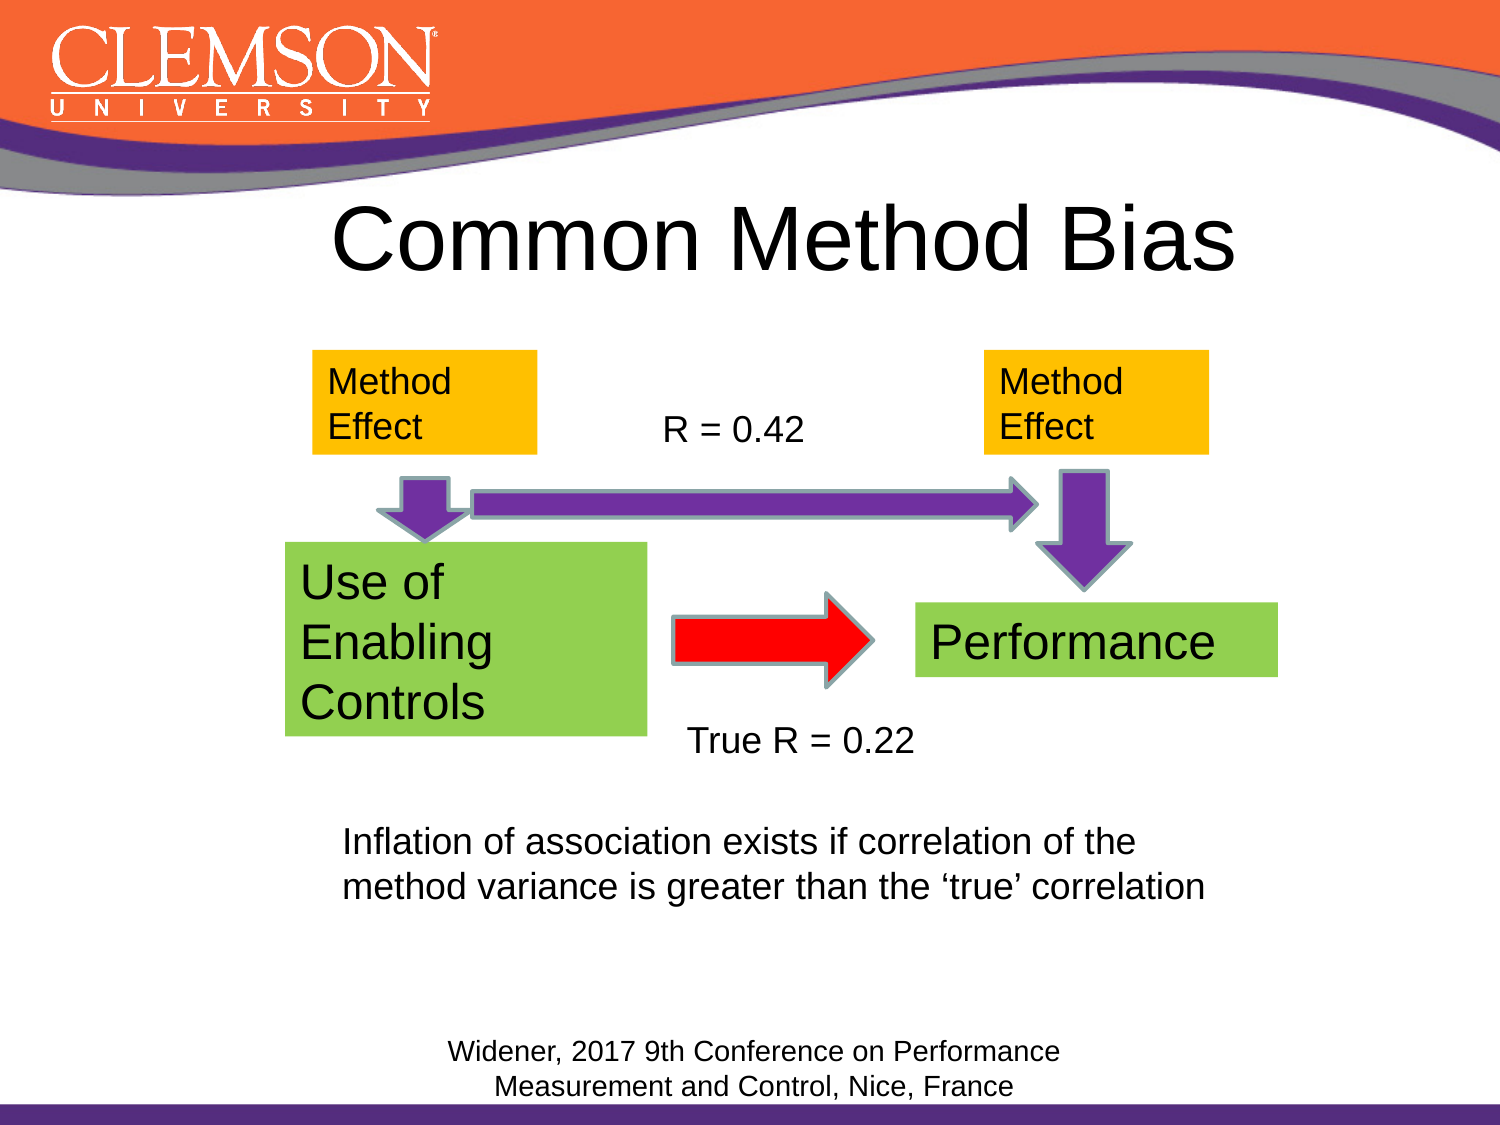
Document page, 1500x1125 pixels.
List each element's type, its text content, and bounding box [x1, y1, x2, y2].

title Common Method Bias [108, 139, 1460, 328]
text_box [375, 476, 470, 544]
text_box Method Effect [984, 349, 1210, 455]
text_box [671, 591, 876, 690]
text_box True R = 0.22 [671, 708, 963, 769]
text_box [1035, 468, 1134, 593]
text_box Method Effect [312, 349, 538, 455]
text_box Use of Enabling Controls [285, 541, 648, 737]
text_box [470, 476, 1040, 533]
text_box Performance [915, 602, 1278, 678]
picture [0, 0, 1500, 1125]
text_box R = 0.42 [647, 397, 862, 457]
text_box Inflation of association exists if correlation of the method variance is greater than the ‘true’ correlation [327, 809, 1274, 915]
footer Widener, 2017 9th Conference on Performance Measurement and Control, Nice, France [377, 1024, 1132, 1104]
